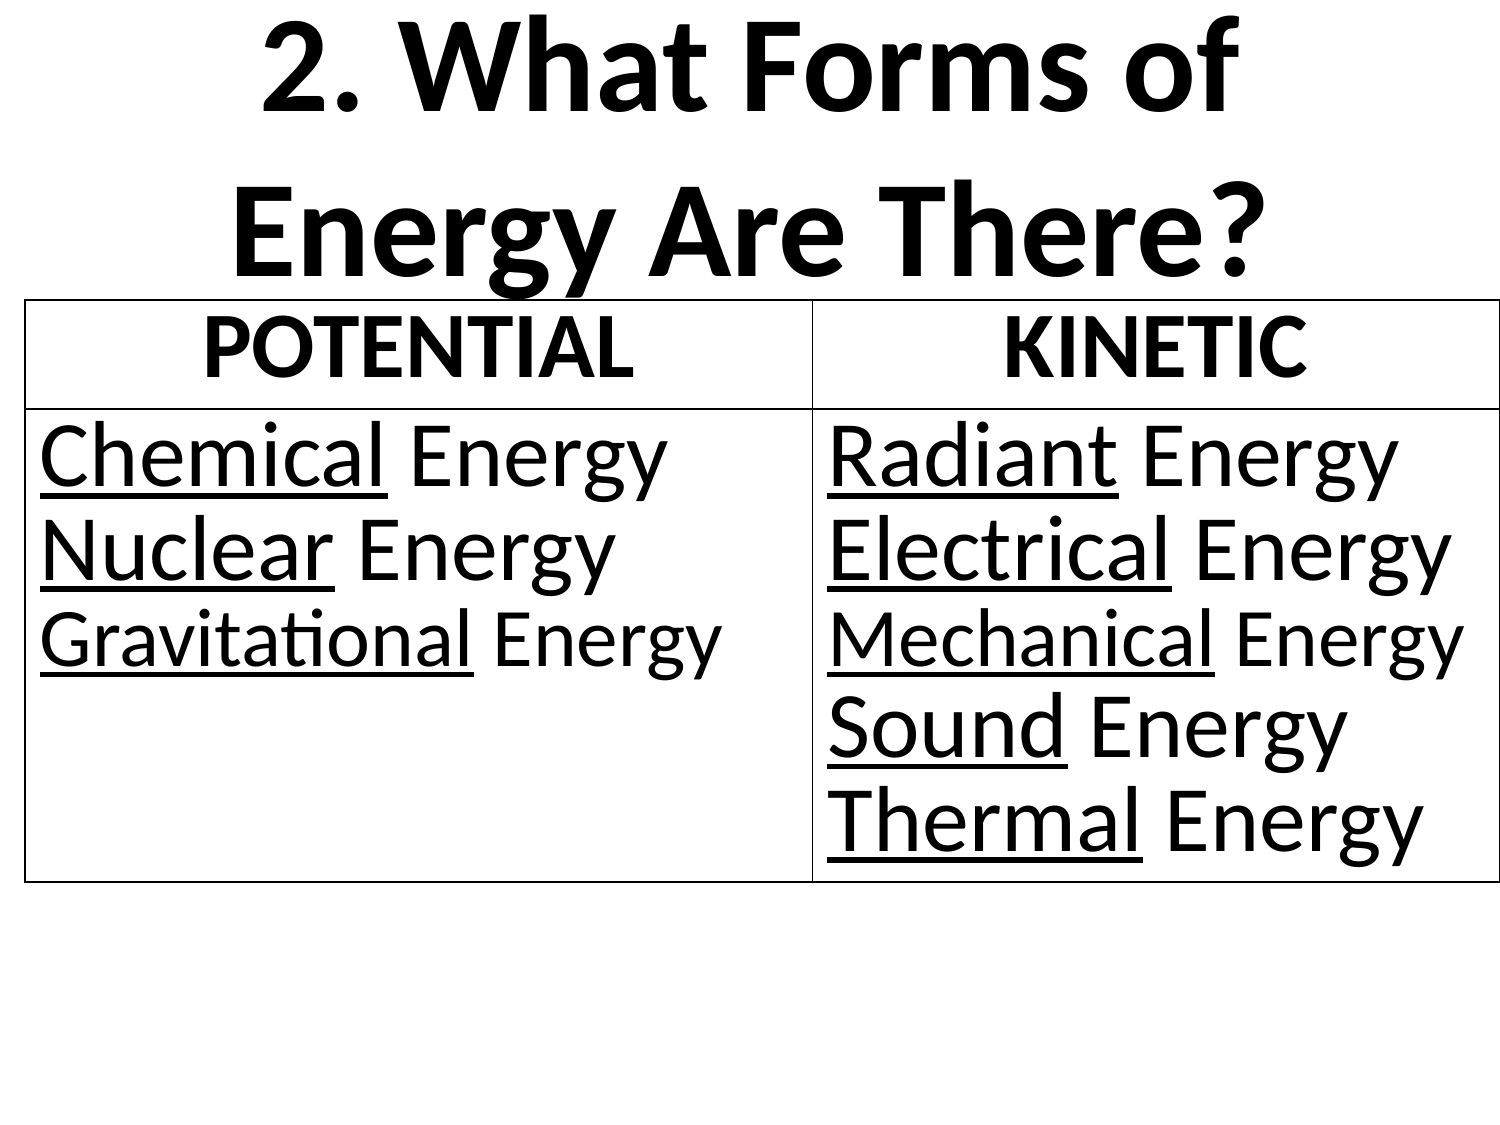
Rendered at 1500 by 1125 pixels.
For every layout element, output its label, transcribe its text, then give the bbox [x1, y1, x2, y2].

title 2. What Forms of Energy Are There? [75, 45, 1425, 233]
table_cell Radiant Energy Electrical Energy Mechanical Energy Sound Energy Thermal Energy [813, 410, 1499, 881]
table_header KINETIC [813, 301, 1499, 408]
table_cell Chemical Energy Nuclear Energy Gravitational Energy [26, 410, 812, 881]
table_header POTENTIAL [26, 301, 812, 408]
